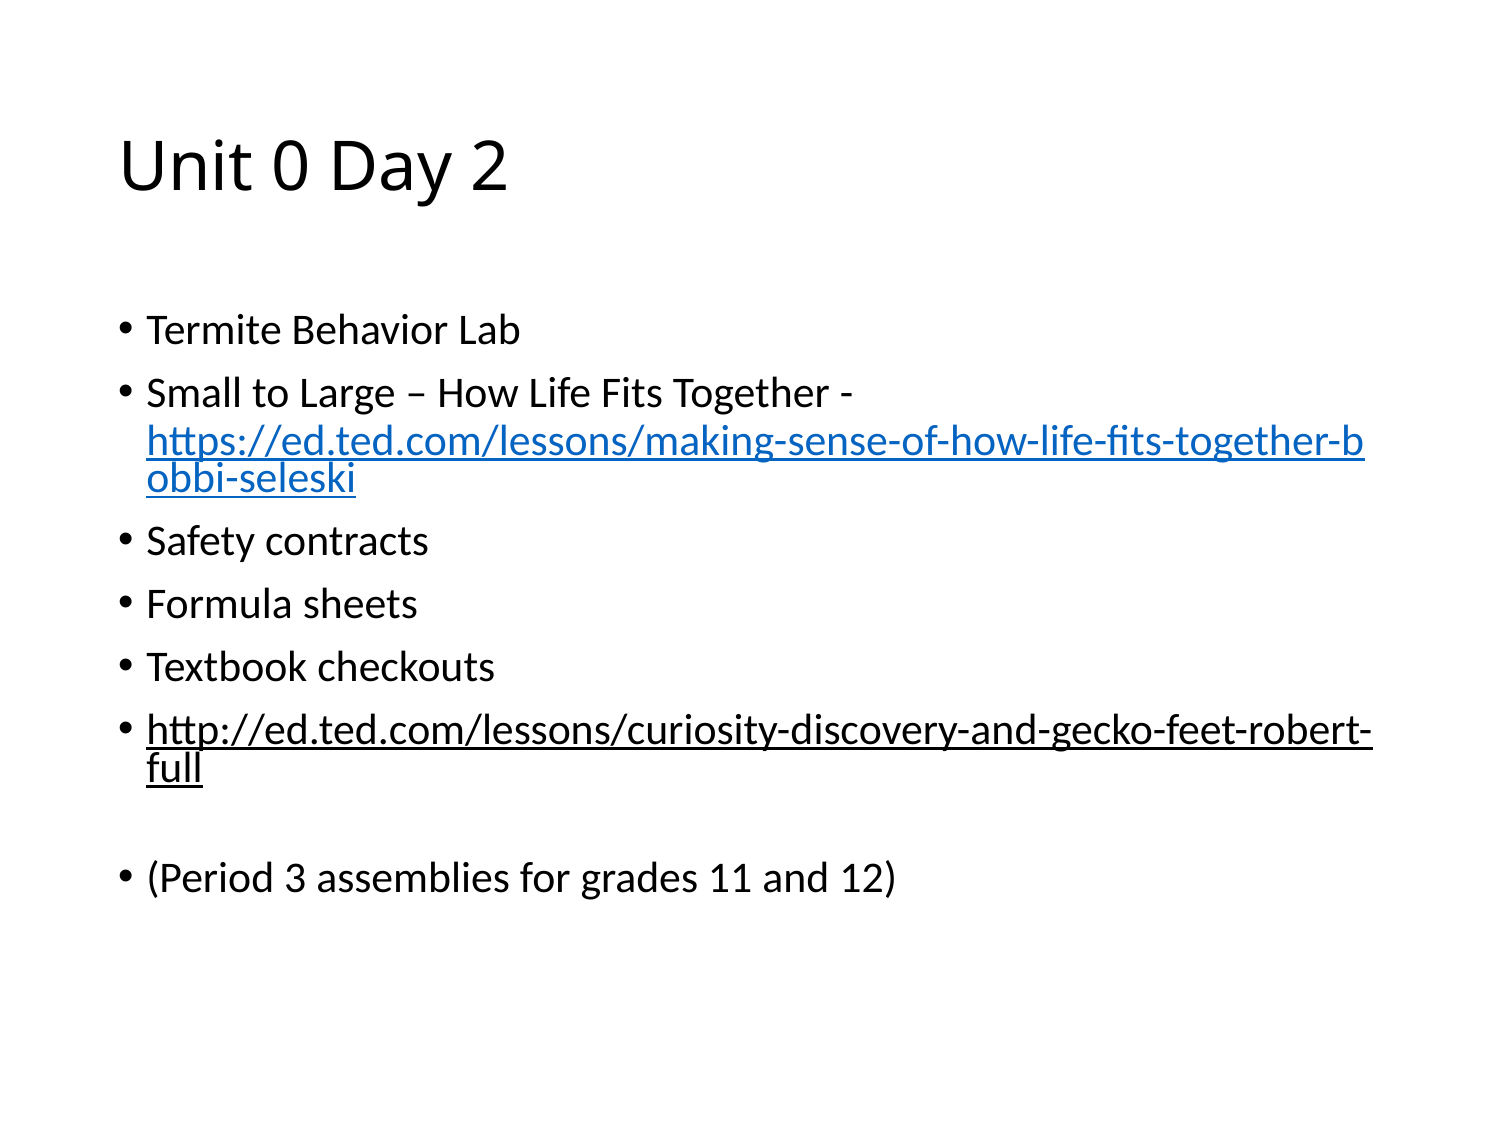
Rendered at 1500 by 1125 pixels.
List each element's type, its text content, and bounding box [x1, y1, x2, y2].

title Unit 0 Day 2 [103, 59, 1397, 278]
list Termite Behavior Lab Small to Large – How Life Fits Together - https://ed.ted.com/lessons/making-sense-of-how-life-fits-together-bobbi-seleski Safety contracts Formula sheets Textbook checkouts http://ed.ted.com/lessons/curiosity-discovery-and-gecko-feet-robert-full (Period 3 assemblies for grades 11 and 12) [103, 299, 1397, 1014]
